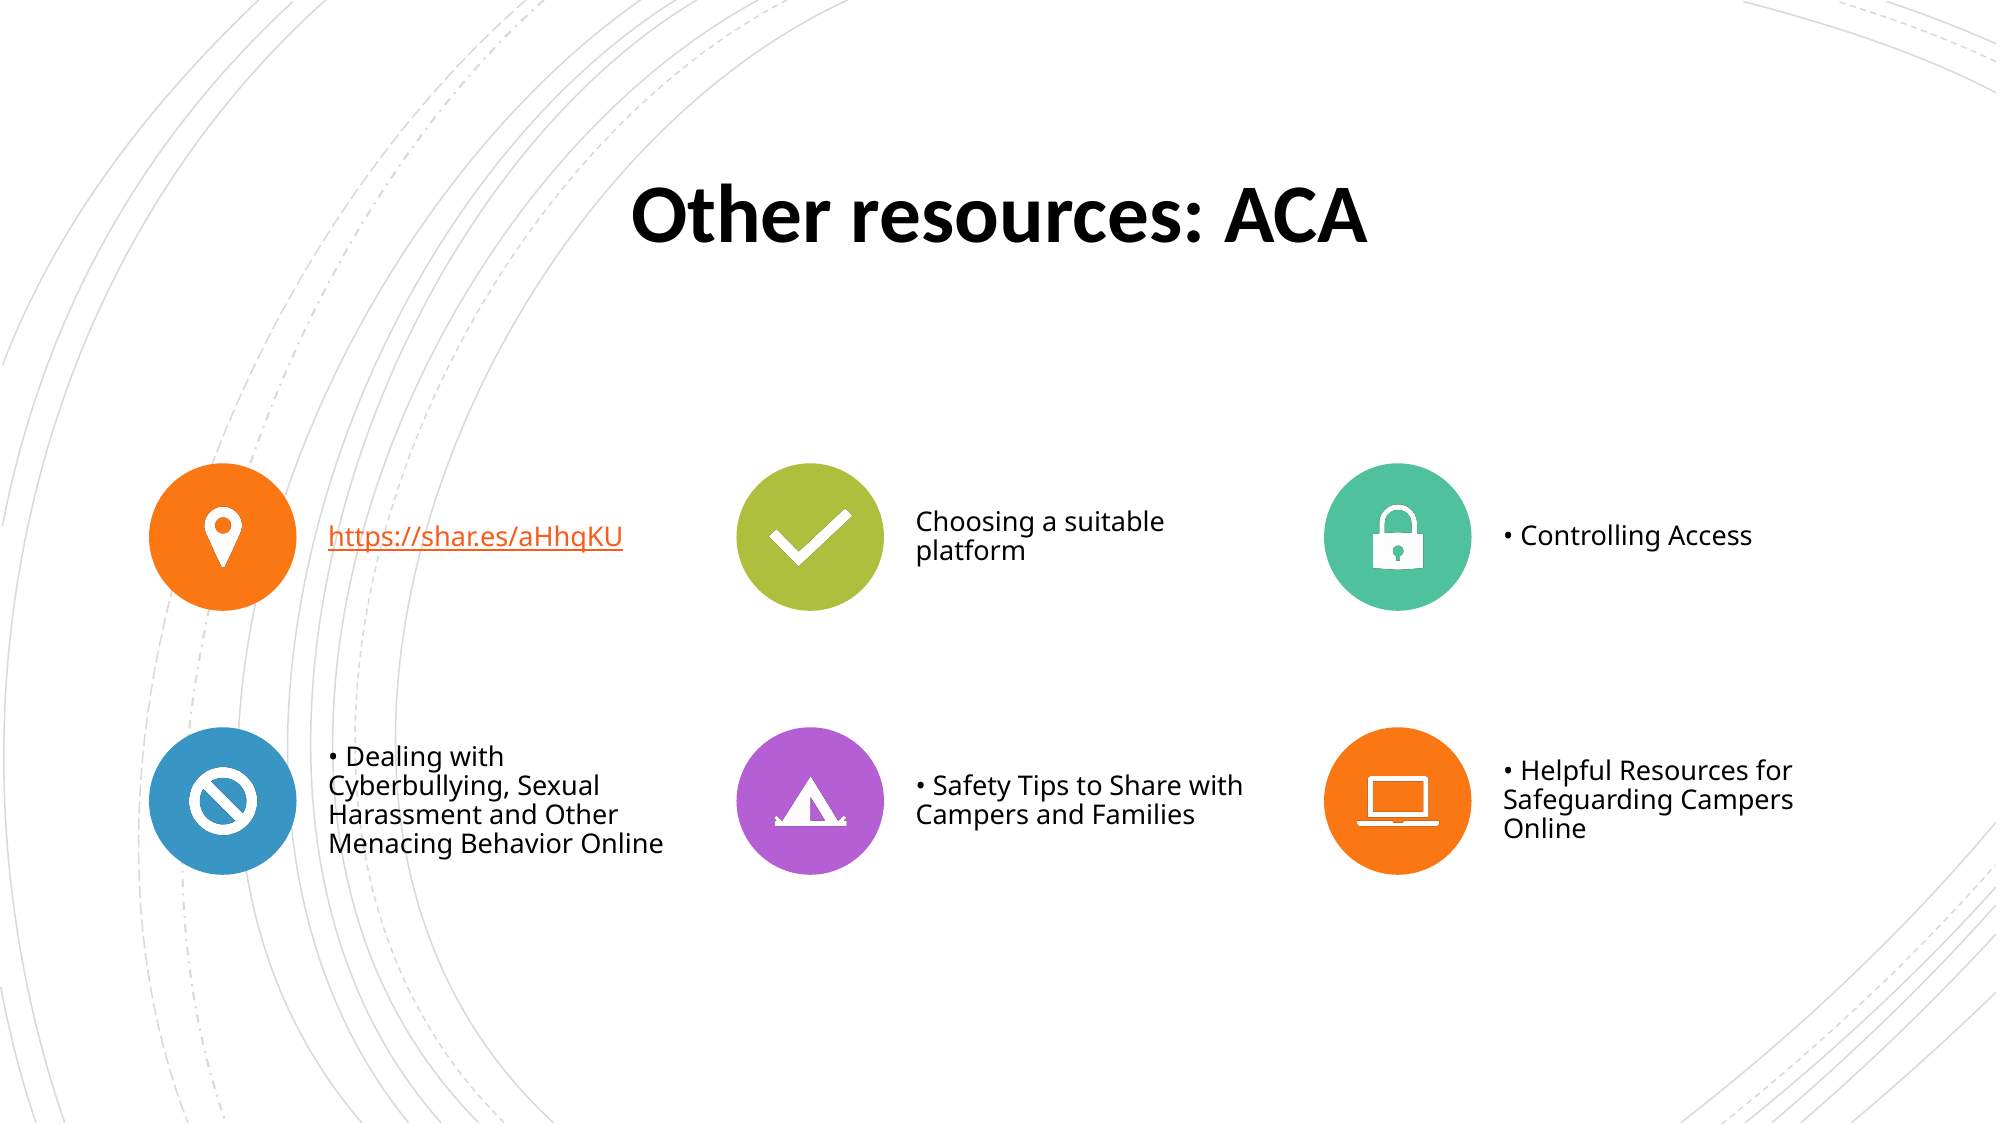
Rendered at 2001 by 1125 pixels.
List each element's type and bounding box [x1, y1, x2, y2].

text_box [0, 0, 1996, 1125]
text_box [148, 463, 1852, 875]
